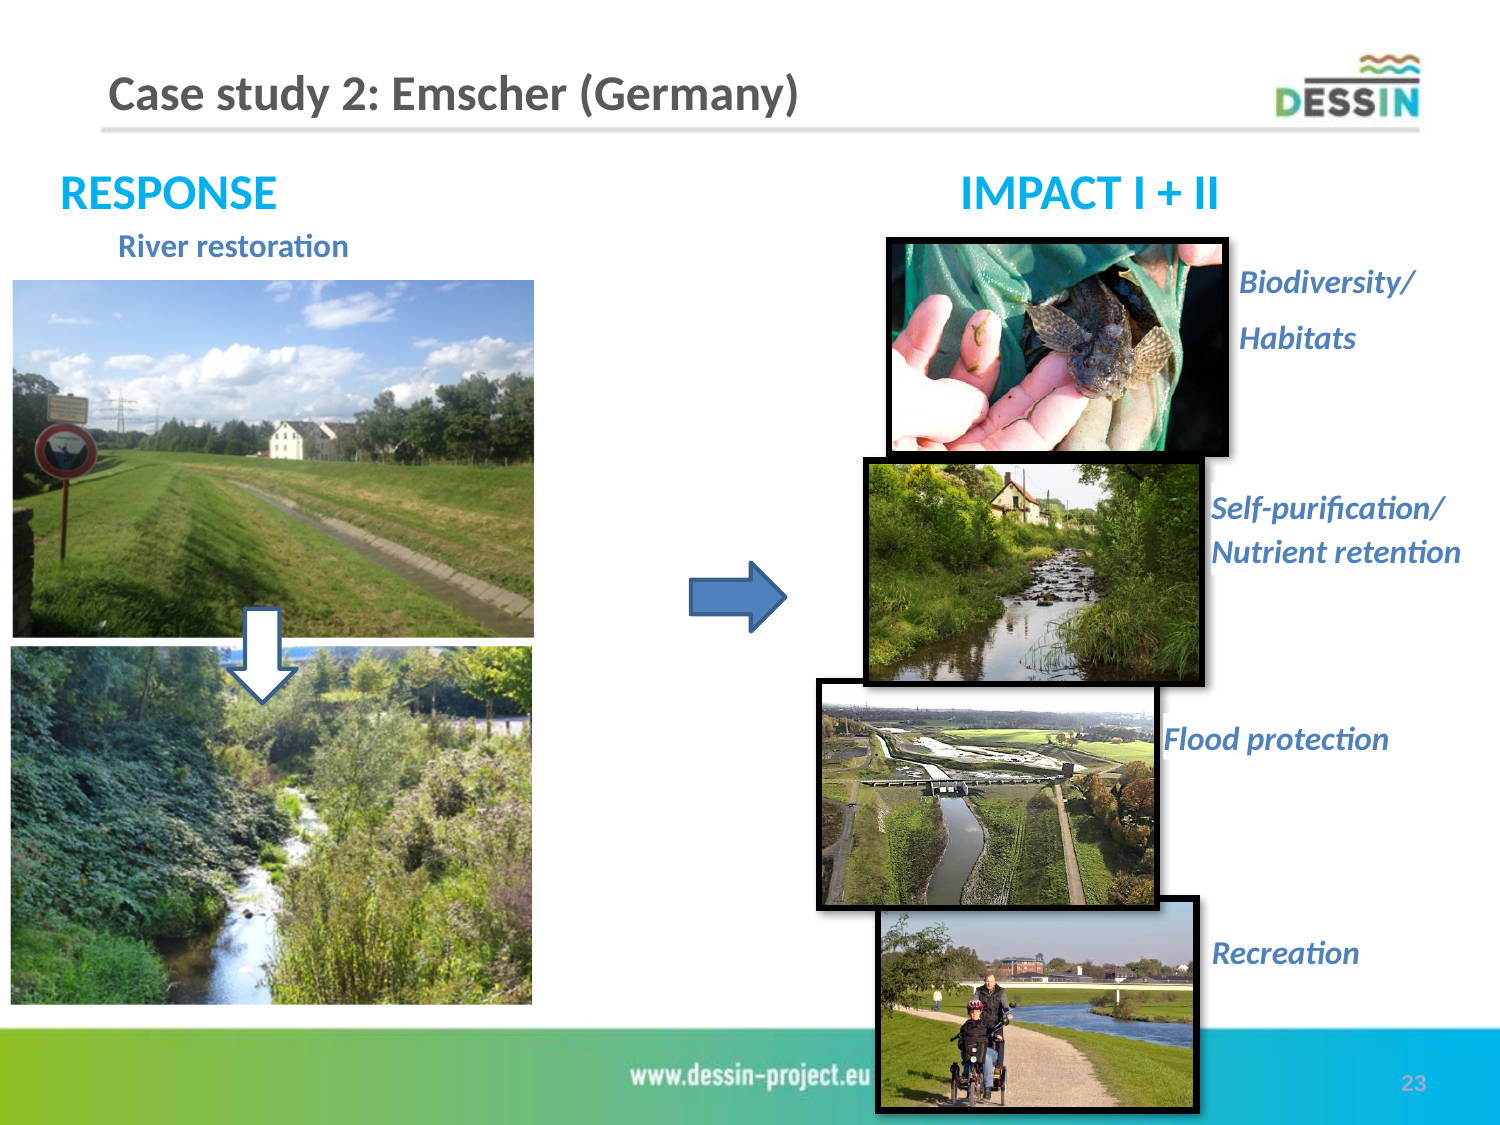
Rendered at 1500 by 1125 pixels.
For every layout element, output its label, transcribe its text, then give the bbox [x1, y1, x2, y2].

text_box [72, 30, 1075, 135]
text_box Biodiversity/ Habitats [1239, 255, 1435, 357]
text_box Self-purification/ Nutrient retention [1211, 482, 1417, 576]
text_box RESPONSE IMPACT I + II [45, 152, 1495, 227]
text_box Case study 2: Emscher (Germany) [93, 53, 1124, 128]
slide_number 23 [1367, 1060, 1428, 1104]
text_box River restoration [118, 227, 414, 278]
text_box Recreation [1211, 927, 1462, 965]
text_box [414, 172, 1500, 229]
text_box [688, 560, 788, 634]
picture [0, 0, 1500, 1125]
text_box Flood protection [1163, 713, 1414, 760]
